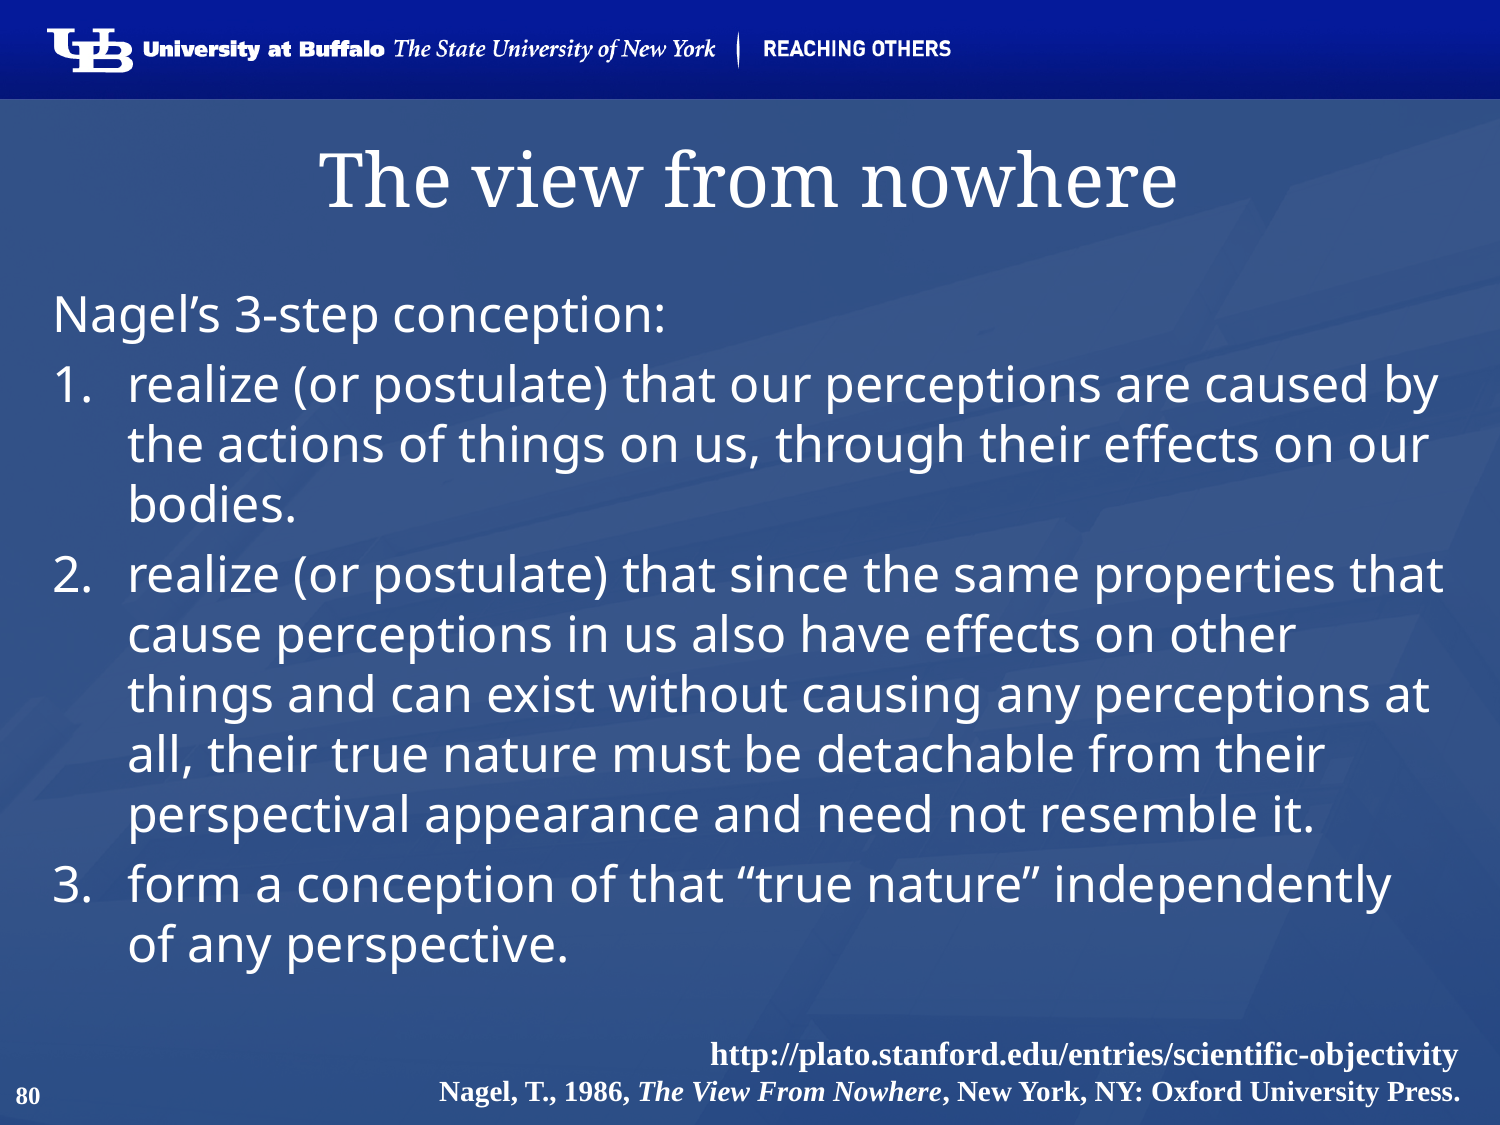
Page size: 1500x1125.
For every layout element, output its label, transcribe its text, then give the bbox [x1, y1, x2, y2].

list Nagel’s 3-step conception: realize (or postulate) that our perceptions are caused by the actions of things on us, through their effects on our bodies. realize (or postulate) that since the same properties that cause perceptions in us also have effects on other things and can exist without causing any perceptions at all, their true nature must be detachable from their perspectival appearance and need not resemble it. form a conception of that “true nature” independently of any perspective. [37, 275, 1463, 1088]
text_box Nagel, T., 1986, The View From Nowhere, New York, NY: Oxford University Press. [399, 1064, 1500, 1115]
title The view from nowhere [37, 125, 1463, 250]
picture [0, 0, 1500, 99]
text_box http://plato.stanford.edu/entries/scientific-objectivity [212, 1024, 1475, 1080]
slide_number 80 [0, 1064, 75, 1125]
